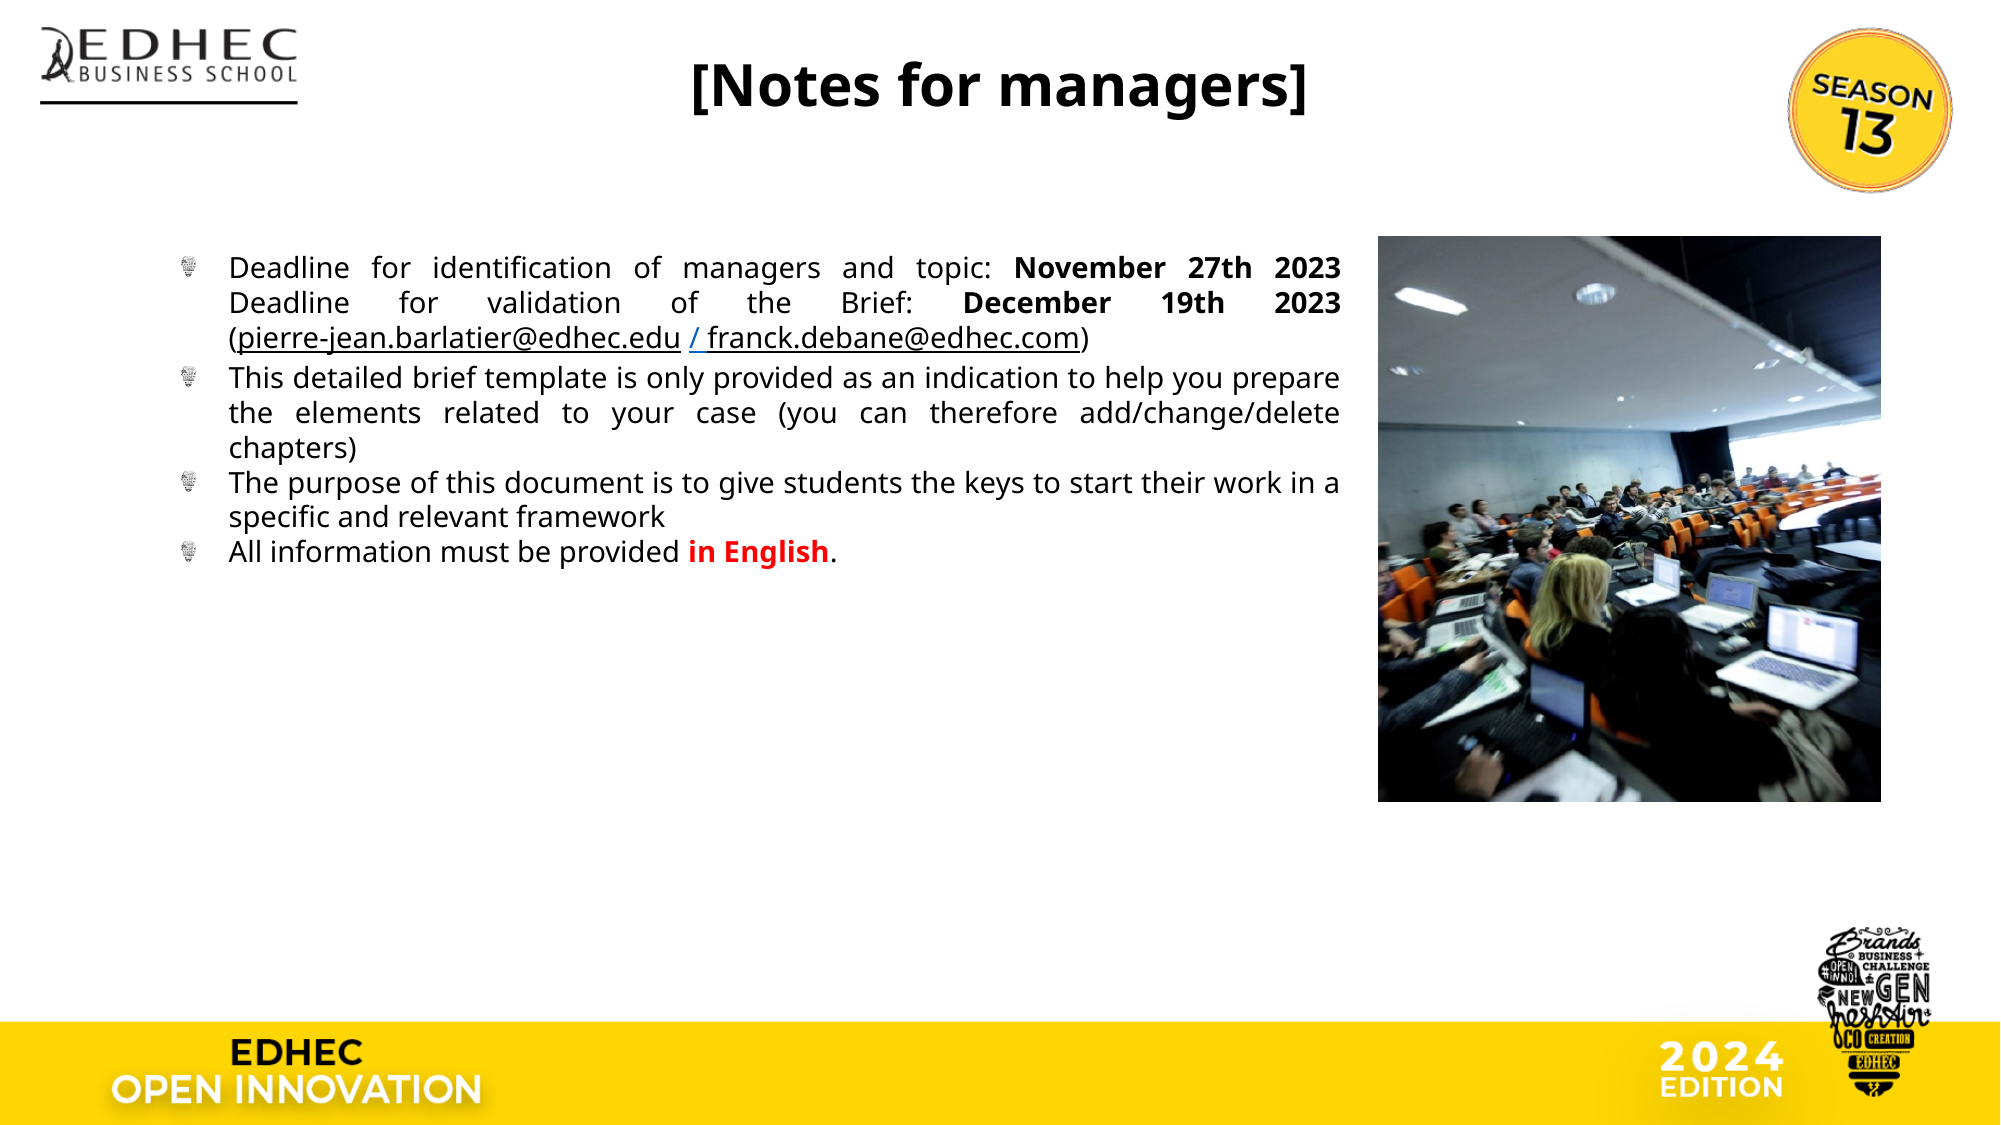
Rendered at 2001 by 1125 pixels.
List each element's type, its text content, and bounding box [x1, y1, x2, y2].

subtitle Deadline for identification of managers and topic: November 27th 2023 Deadline for validation of the Brief: December 19th 2023 (pierre-jean.barlatier@edhec.edu / franck.debane@edhec.com) This detailed brief template is only provided as an indication to help you prepare the elements related to your case (you can therefore add/change/delete chapters) The purpose of this document is to give students the keys to start their work in a specific and relevant framework All information must be provided in English. [166, 241, 1357, 929]
title [Notes for managers] [585, 49, 1415, 143]
picture [0, 0, 2001, 1125]
